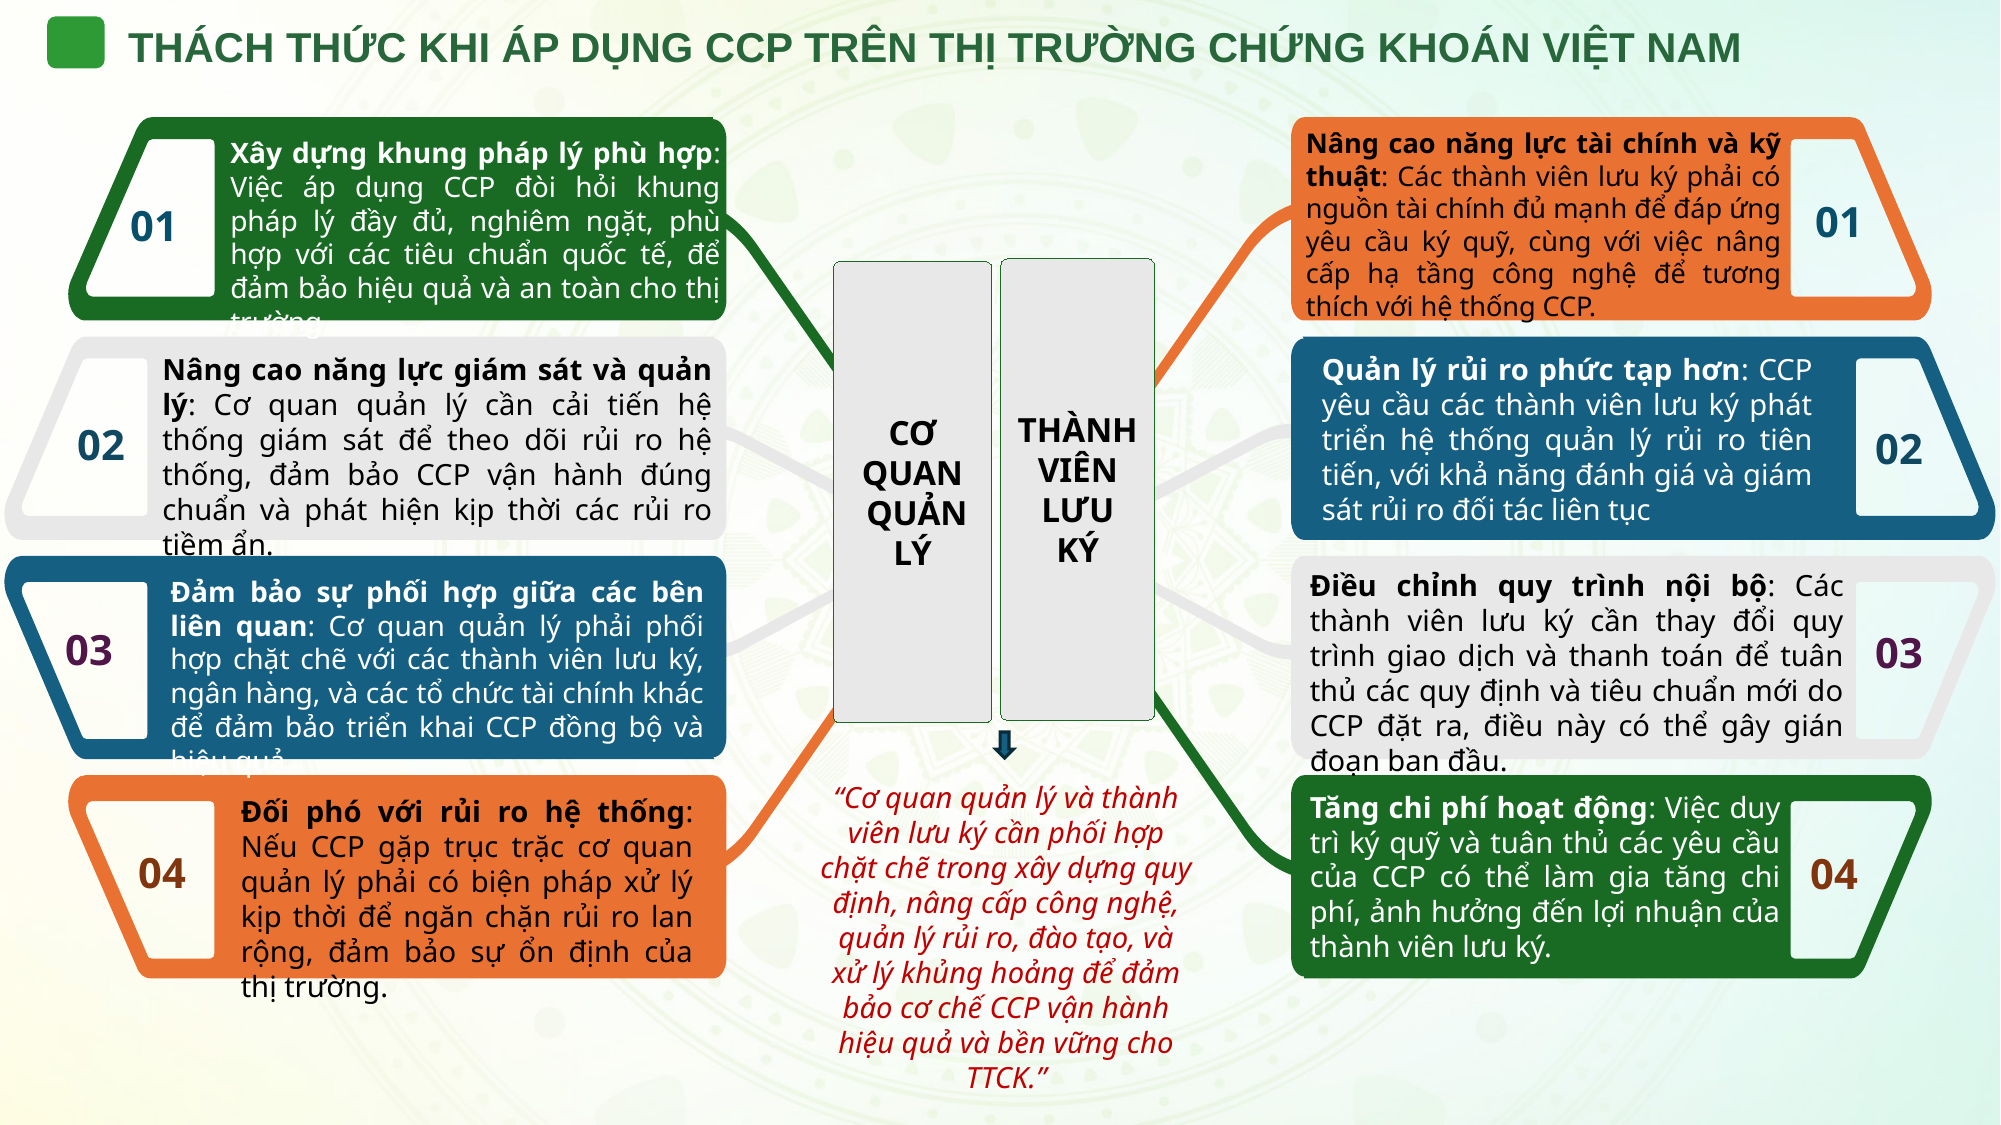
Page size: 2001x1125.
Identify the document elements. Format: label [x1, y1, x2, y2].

text_box [3, 116, 1997, 979]
picture [0, 0, 2000, 1125]
